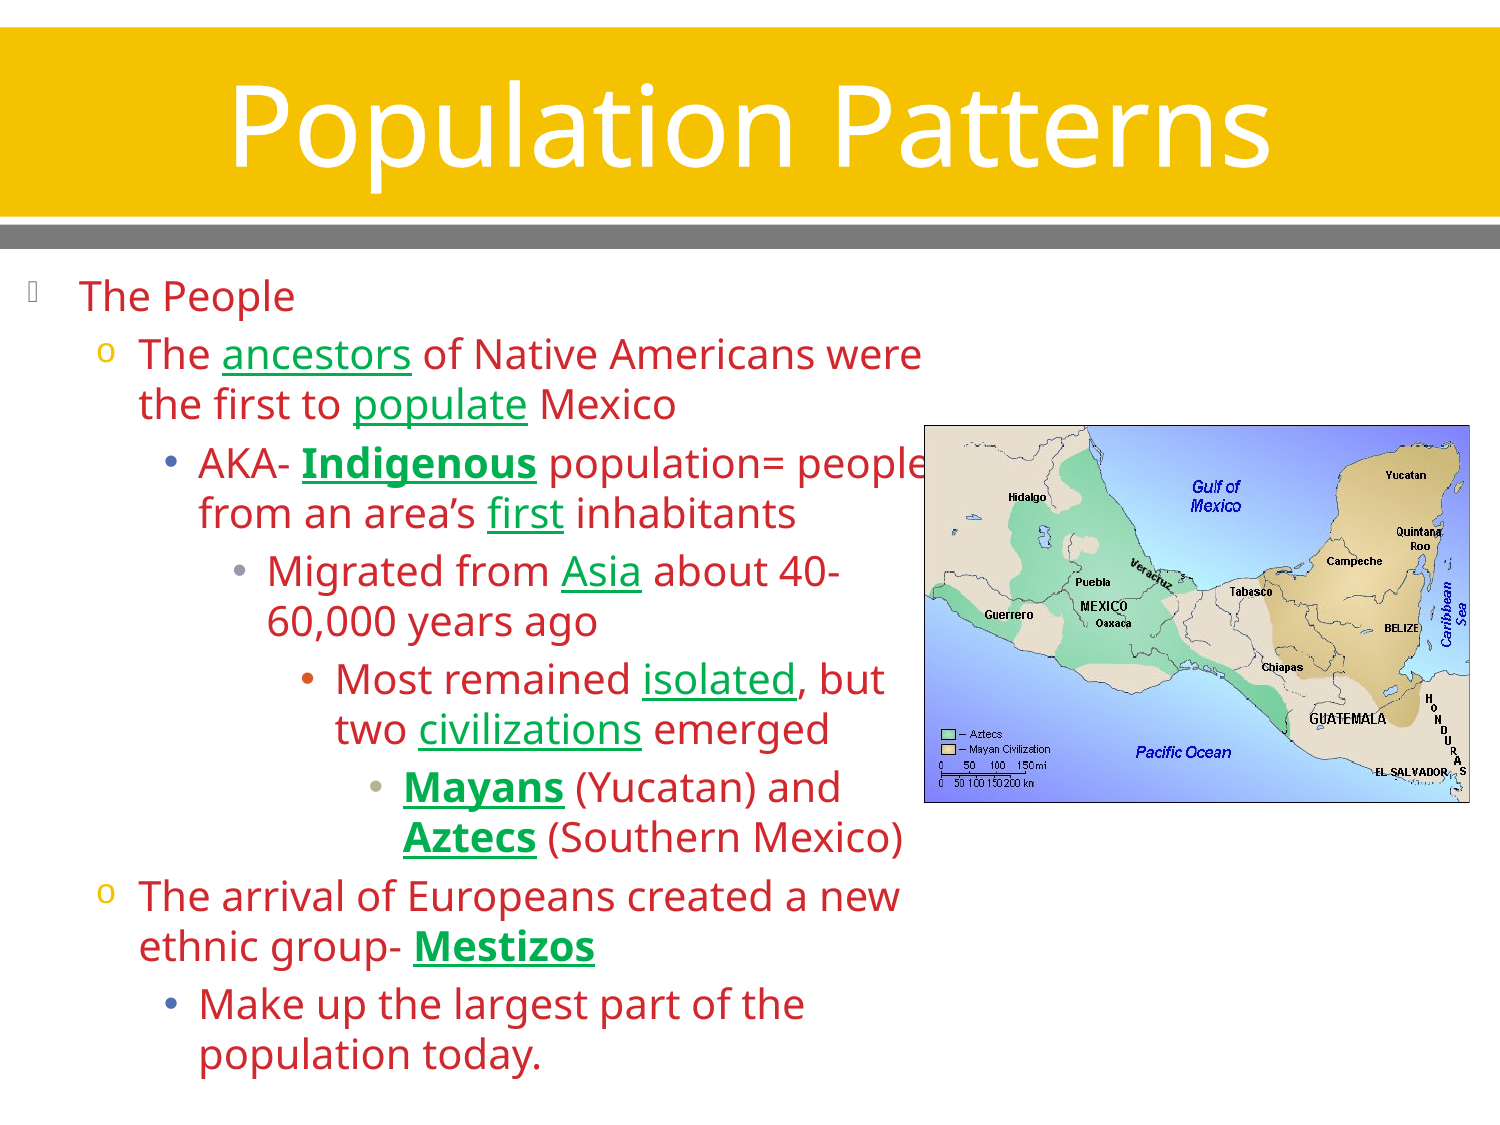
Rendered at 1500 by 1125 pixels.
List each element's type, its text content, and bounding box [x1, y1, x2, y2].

title Population Patterns [75, 29, 1425, 213]
list The People The ancestors of Native Americans were the first to populate Mexico AKA- Indigenous population= people from an area’s first inhabitants Migrated from Asia about 40-60,000 years ago Most remained isolated, but two civilizations emerged Mayans (Yucatan) and Aztecs (Southern Mexico) The arrival of Europeans created a new ethnic group- Mestizos Make up the largest part of the population today. [12, 262, 975, 1100]
picture [924, 425, 1470, 805]
